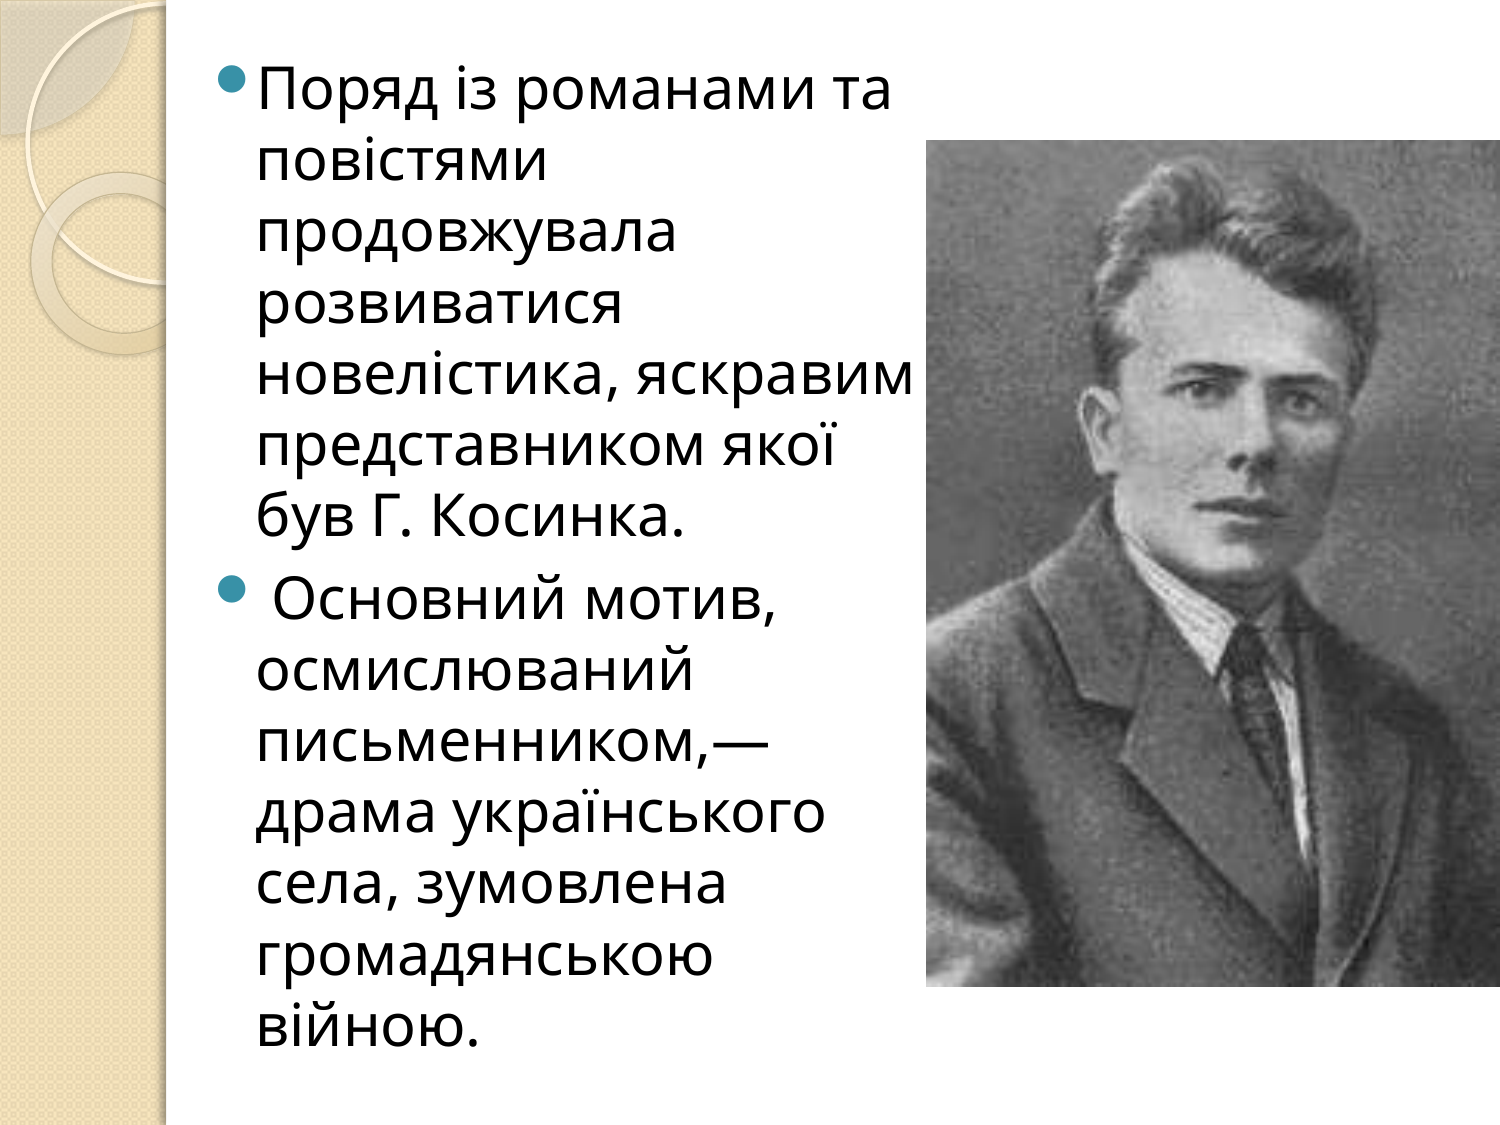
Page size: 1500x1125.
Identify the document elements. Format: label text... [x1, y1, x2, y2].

list Поряд із романами та повістями продовжувала розвиватися новелістика, яскравим представником якої був Г. Косинка. Основний мотив, осмислюваний письменником,— драма українського села, зумовлена громадянською війною. [187, 42, 938, 1125]
picture [926, 140, 1500, 987]
